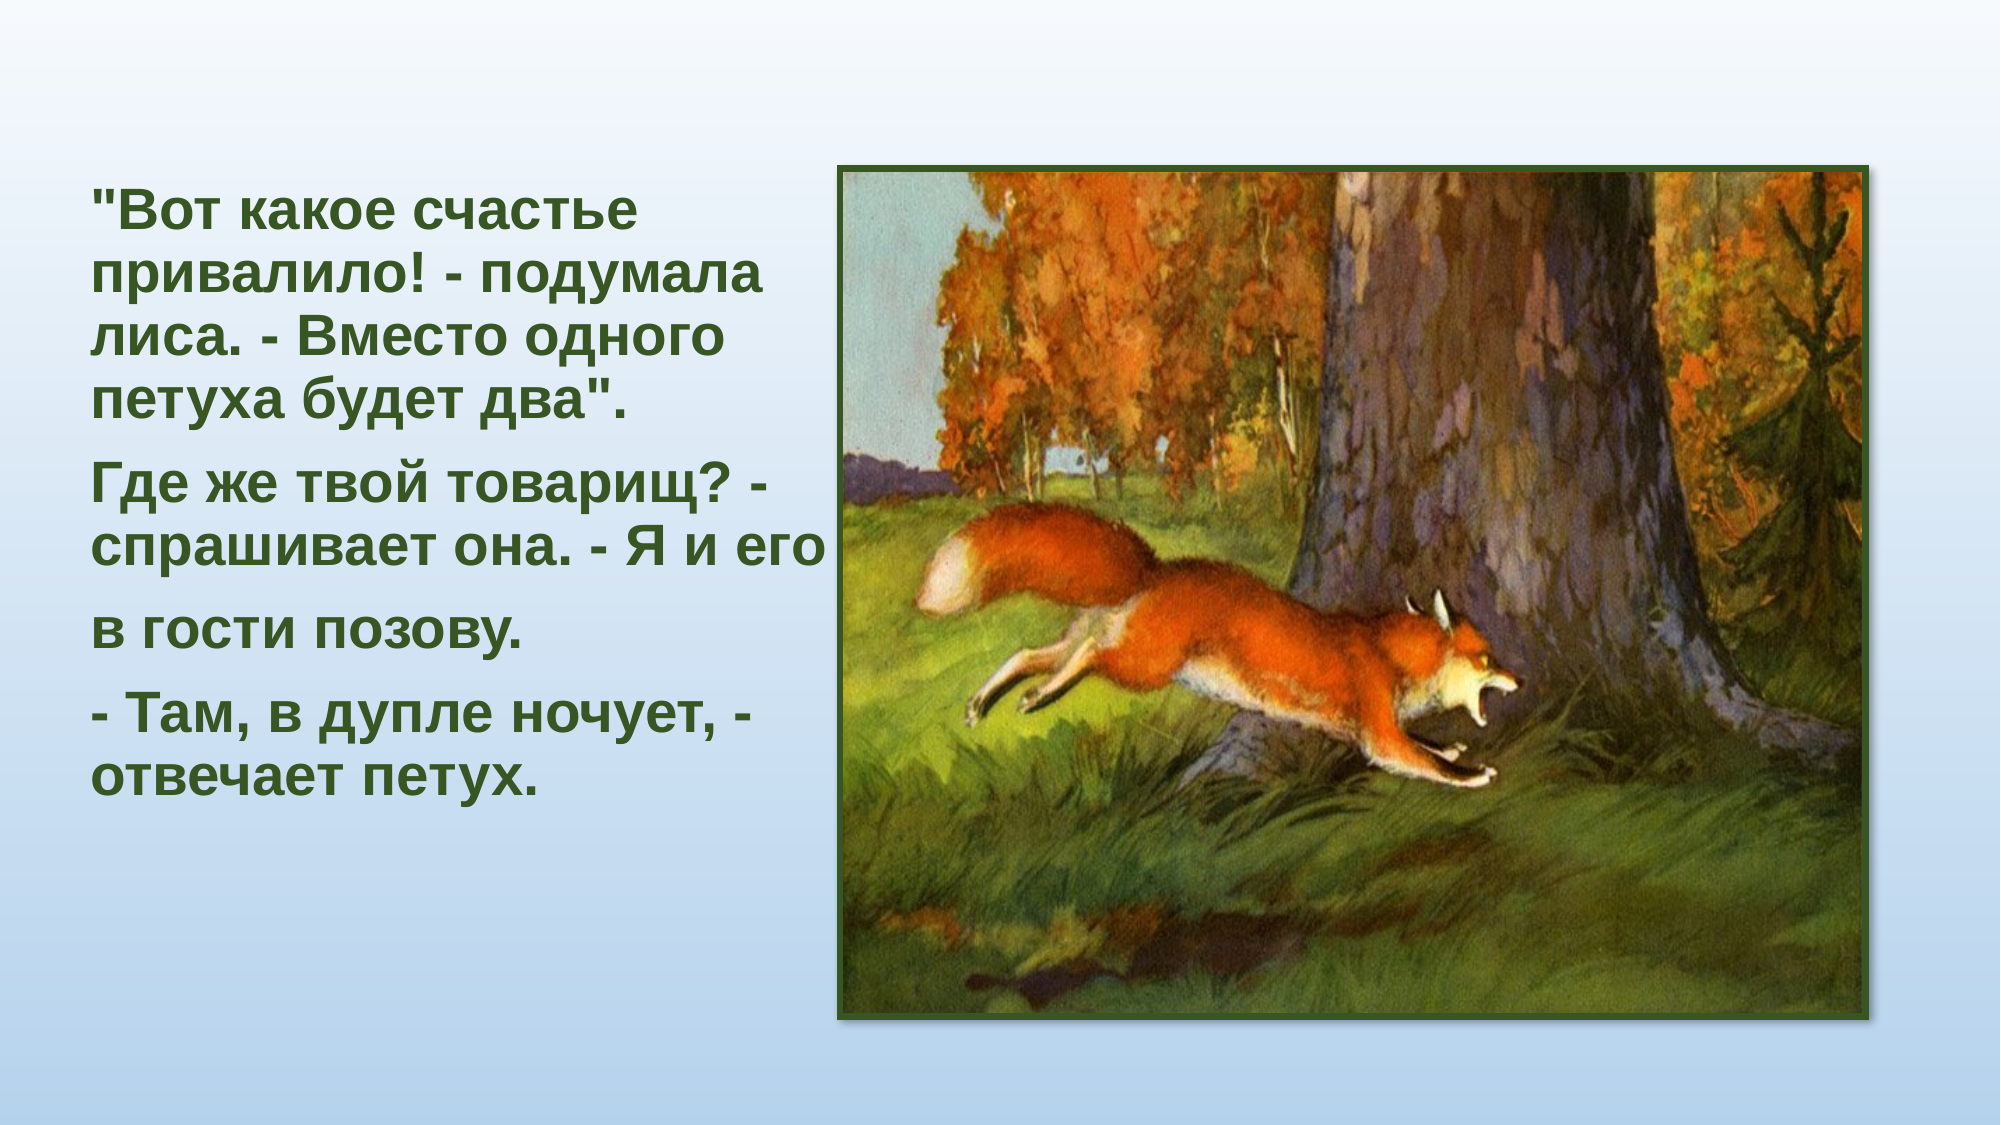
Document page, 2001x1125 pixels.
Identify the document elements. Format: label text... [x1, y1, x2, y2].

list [842, 171, 1863, 1014]
list "Вот какое счастье привалило! - подумала лиса. - Вместо одного петуха будет два". Где же твой товарищ? - спрашивает она. - Я и его в гости позову. - Там, в дупле ночует, - отвечает петух. [75, 171, 836, 1014]
